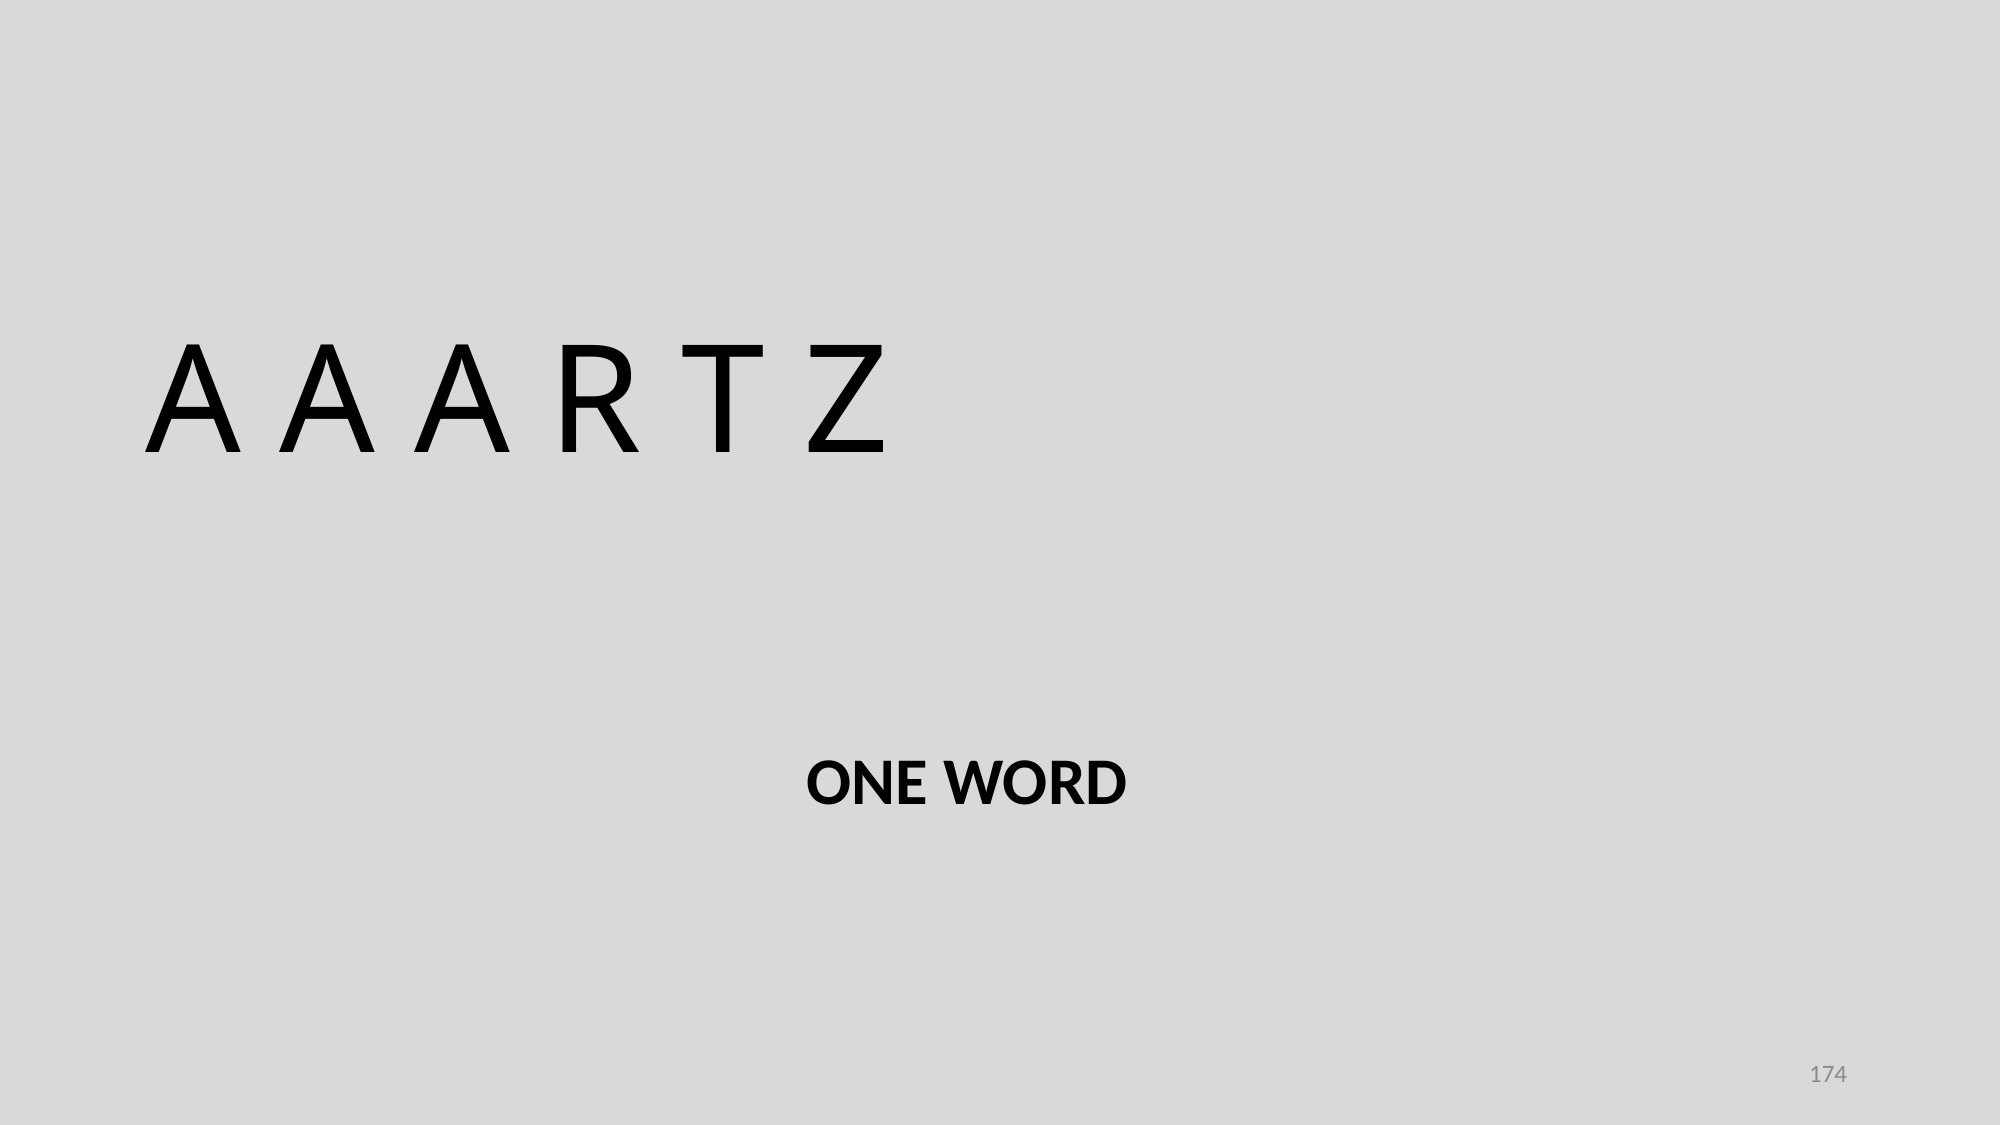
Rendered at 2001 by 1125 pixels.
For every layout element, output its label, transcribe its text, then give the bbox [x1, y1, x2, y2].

text_box ONE WORD [791, 730, 1320, 826]
text_box A A A R T Z [130, 295, 1892, 491]
slide_number 174 [1412, 1042, 1863, 1103]
